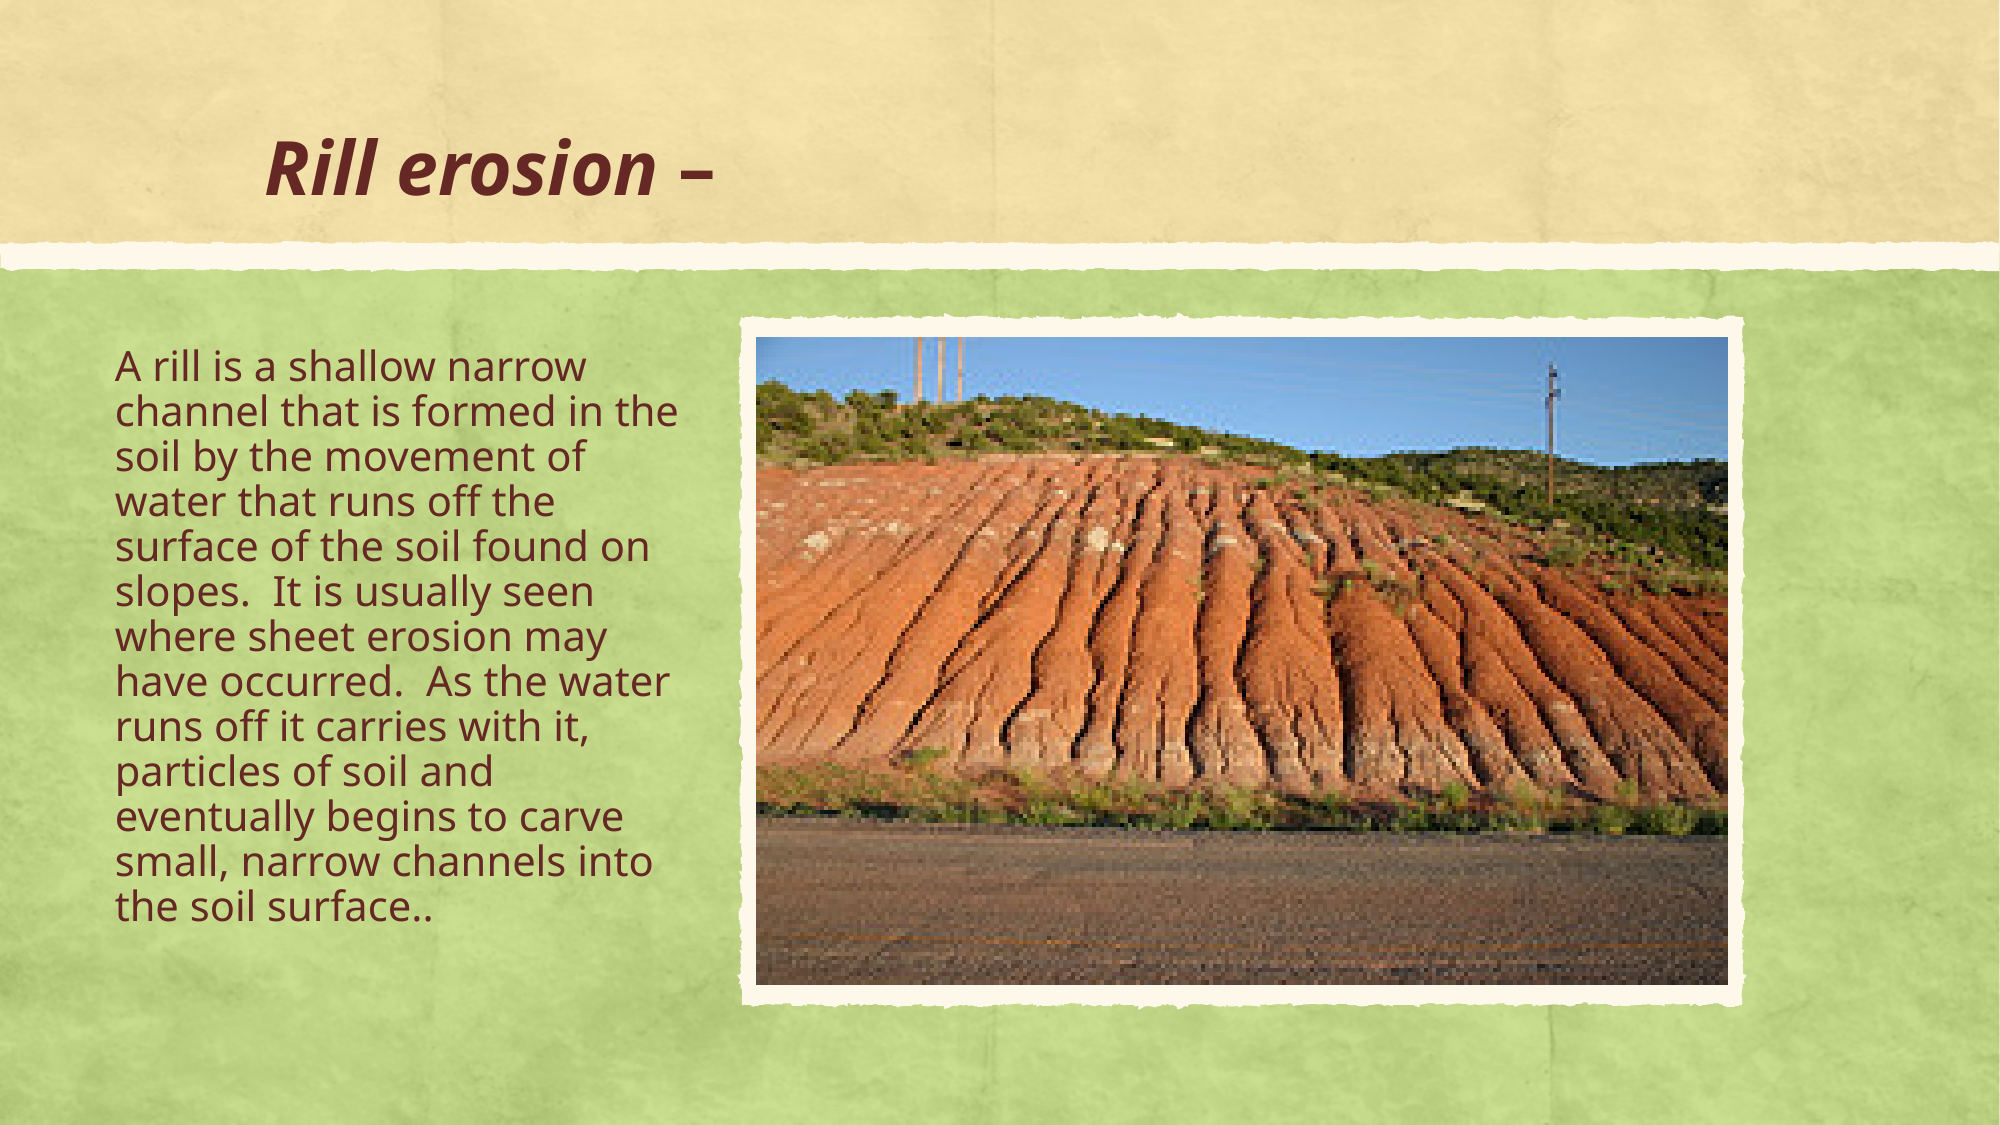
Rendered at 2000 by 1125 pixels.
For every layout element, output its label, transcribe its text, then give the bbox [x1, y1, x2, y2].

title Rill erosion – [249, 31, 1750, 219]
list A rill is a shallow narrow channel that is formed in the soil by the movement of water that runs off the surface of the soil found on slopes. It is usually seen where sheet erosion may have occurred. As the water runs off it carries with it, particles of soil and eventually begins to carve small, narrow channels into the soil surface.. [99, 337, 700, 975]
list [756, 337, 1728, 985]
